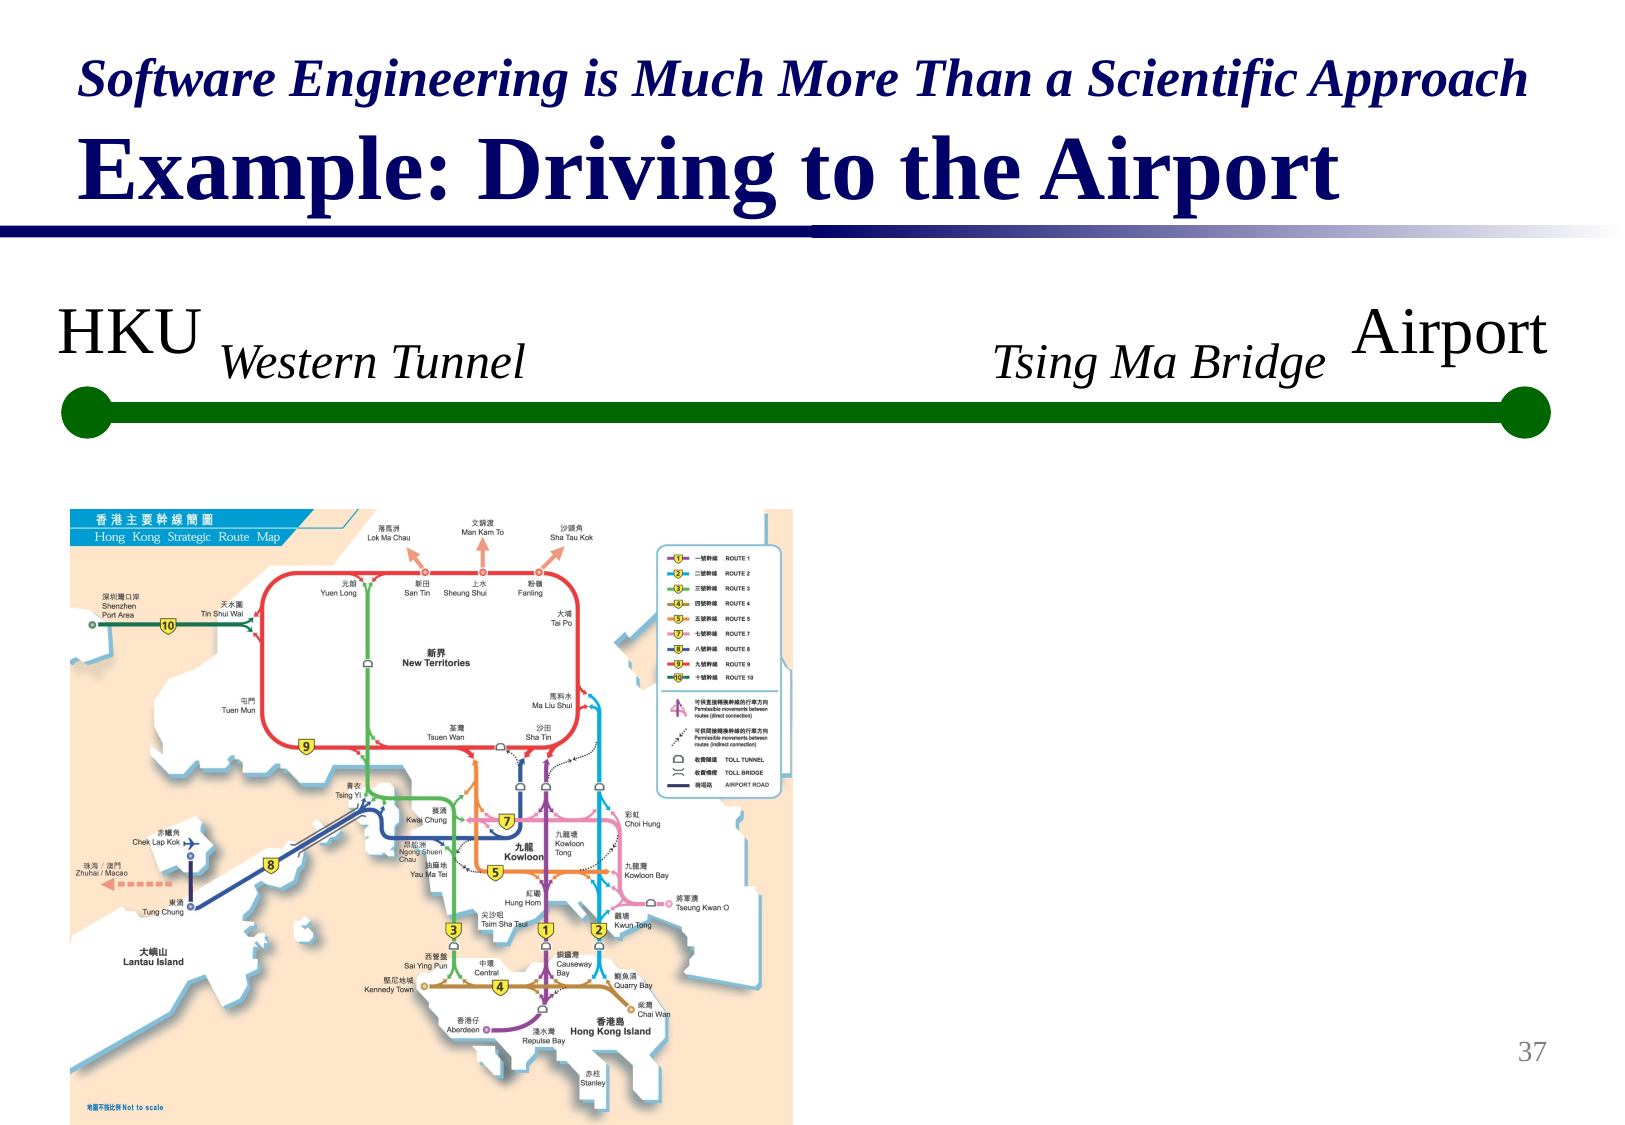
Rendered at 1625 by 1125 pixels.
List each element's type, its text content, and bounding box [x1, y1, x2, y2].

picture [143, 515, 151, 524]
picture [188, 514, 196, 525]
picture [158, 514, 166, 524]
slide_number 37 [1223, 1012, 1563, 1088]
title Software Engineering is Much More Than a Scientific Approach Example: Driving to the Airport [62, 43, 1563, 226]
picture [203, 515, 212, 525]
picture [97, 514, 105, 524]
picture [265, 533, 276, 541]
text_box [86, 320, 1525, 413]
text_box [1336, 279, 1564, 438]
picture [70, 509, 793, 1125]
picture [112, 515, 121, 524]
picture [173, 515, 181, 525]
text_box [42, 279, 218, 438]
